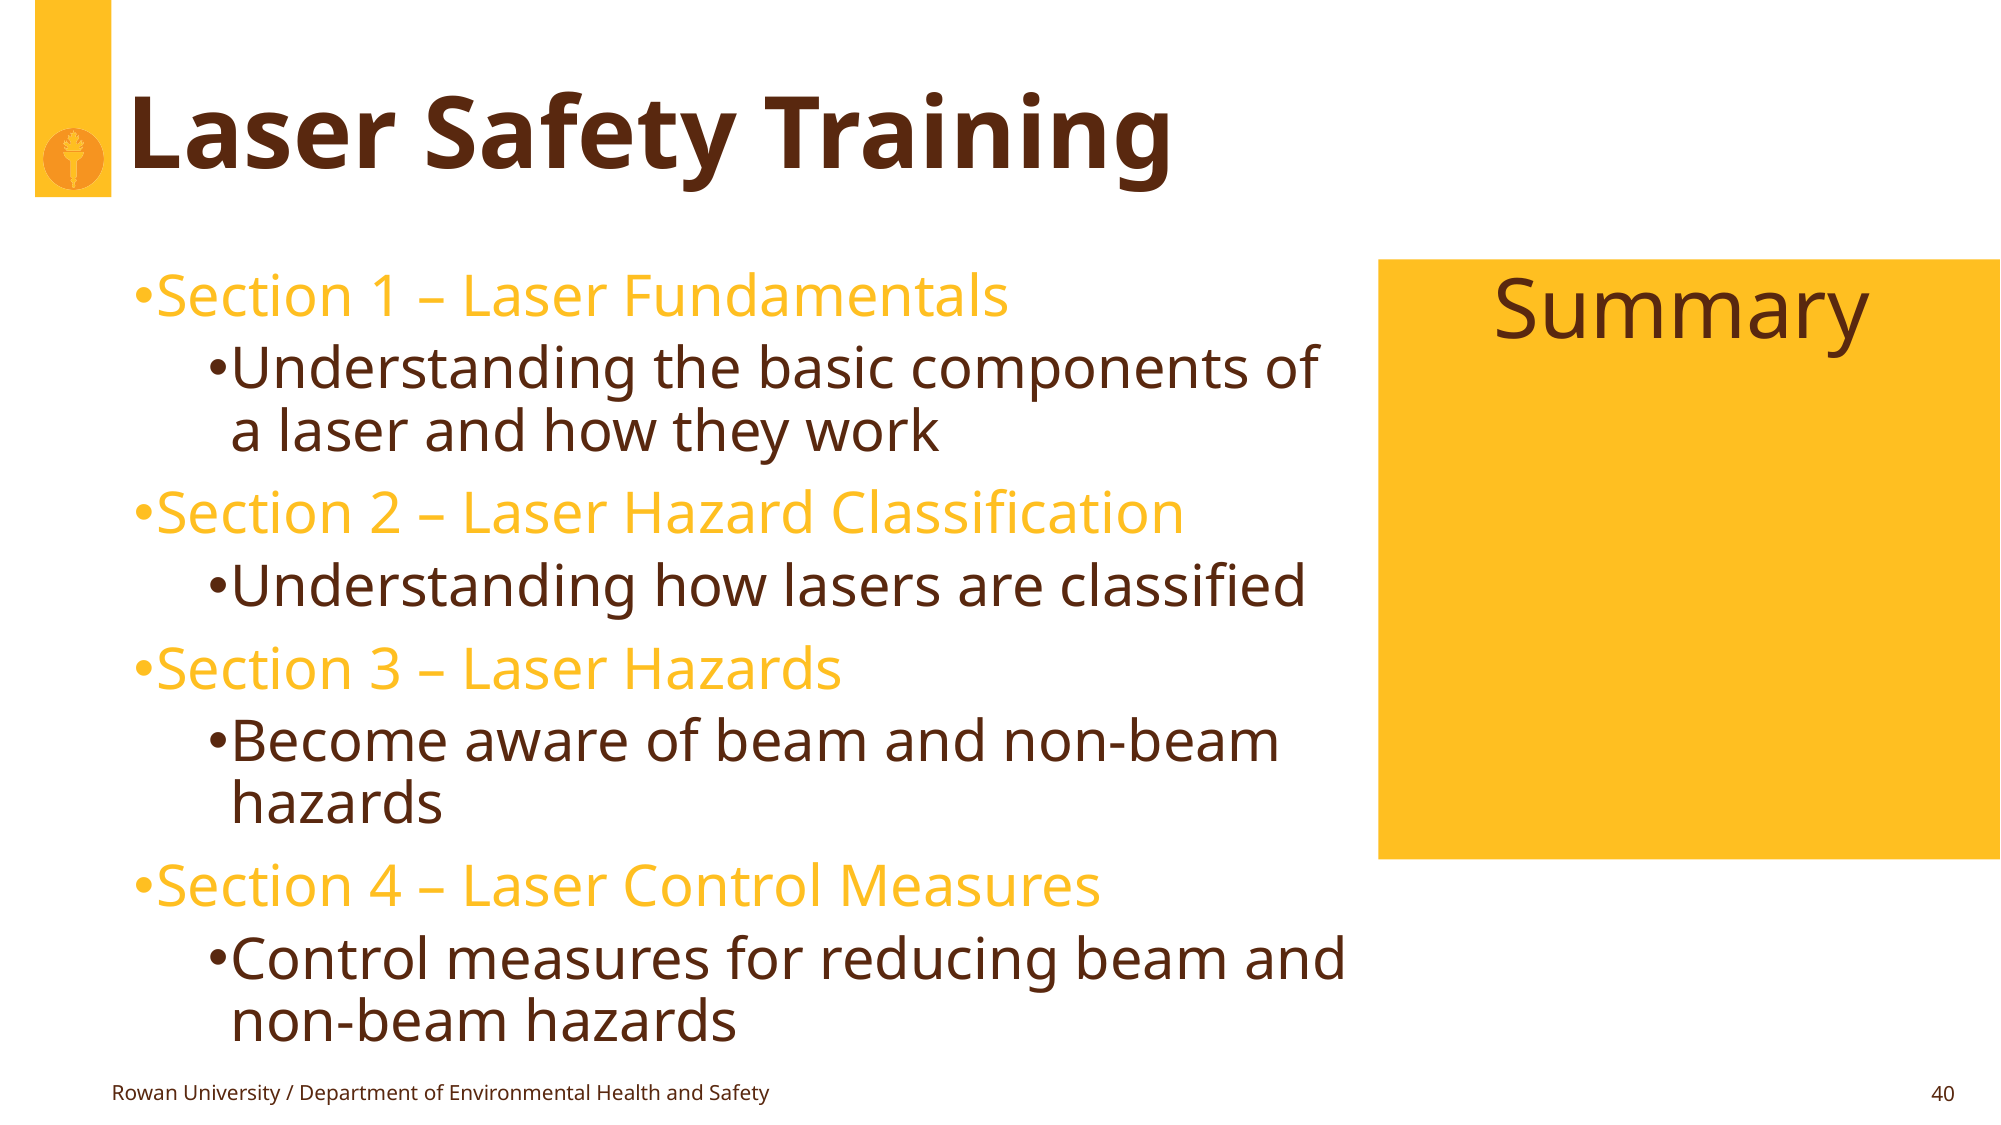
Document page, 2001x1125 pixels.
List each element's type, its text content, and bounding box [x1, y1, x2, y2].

list Summary [1378, 259, 2000, 860]
title Laser Safety Training [111, 19, 1979, 198]
slide_number 40 [1810, 1064, 2000, 1125]
footer Rowan University / Department of Environmental Health and Safety [111, 1064, 1811, 1124]
list Section 1 – Laser Fundamentals Understanding the basic components of a laser and how they work Section 2 – Laser Hazard Classification Understanding how lasers are classified Section 3 – Laser Hazards Become aware of beam and non-beam hazards Section 4 – Laser Control Measures Control measures for reducing beam and non-beam hazards [111, 259, 1379, 1064]
picture [43, 128, 104, 190]
